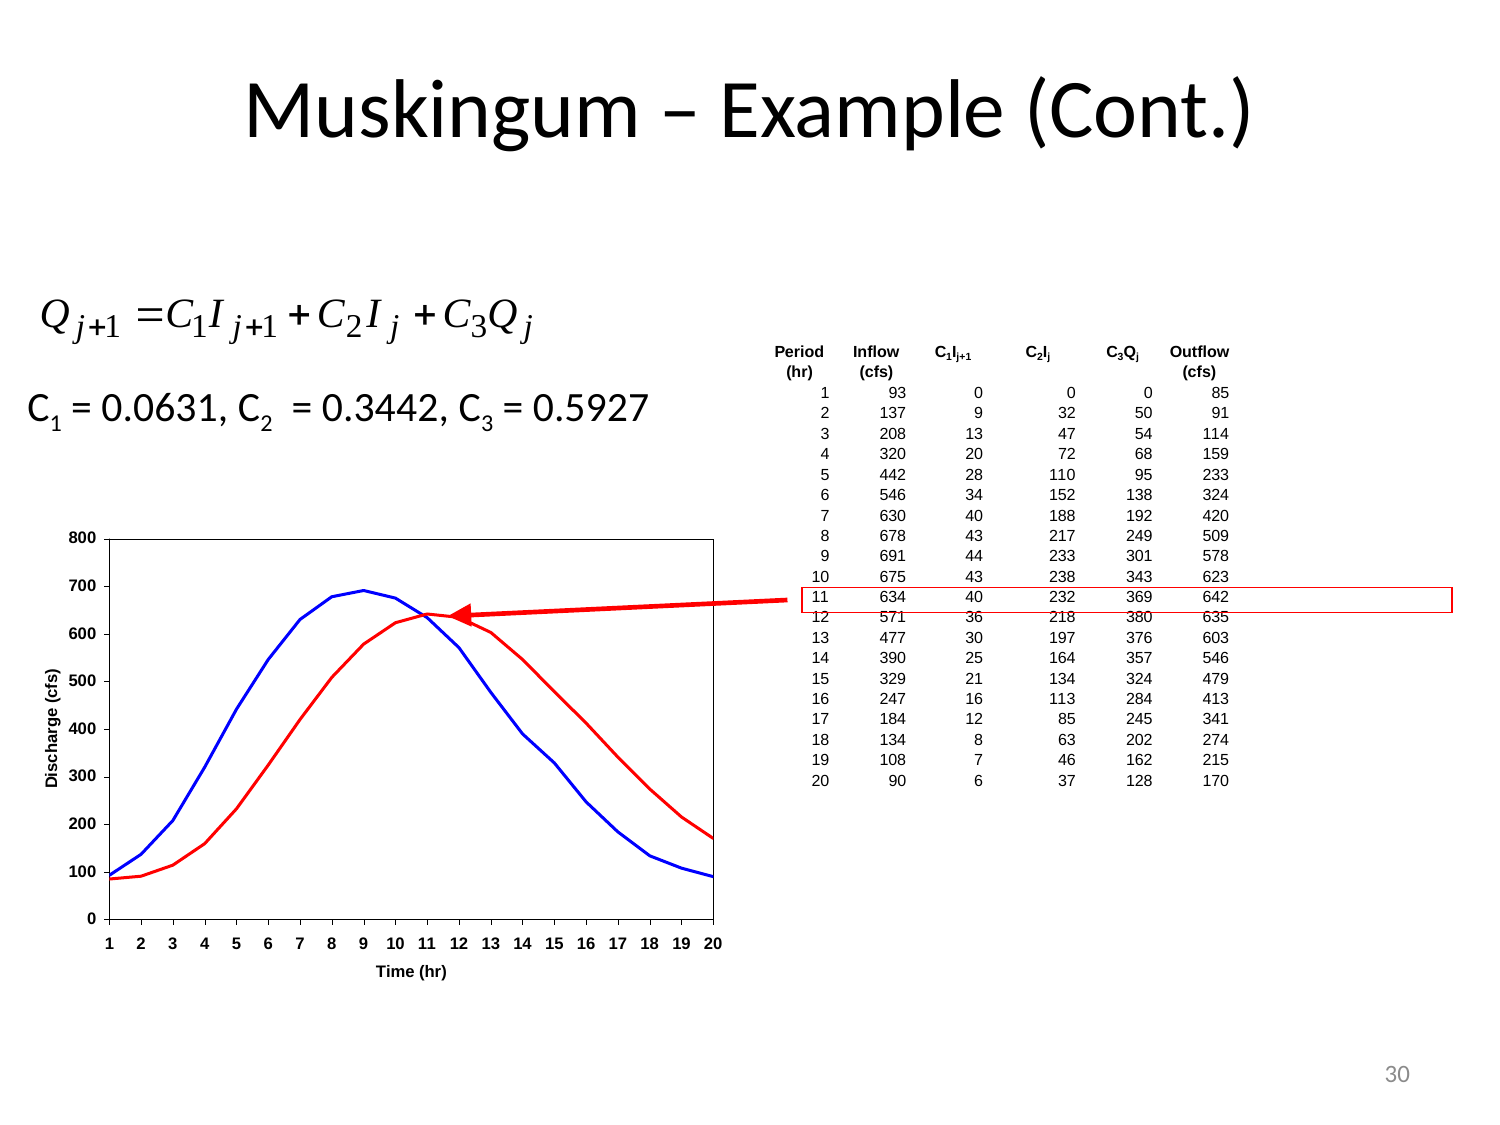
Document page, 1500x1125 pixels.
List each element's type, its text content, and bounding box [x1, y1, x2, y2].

text_box C1 = 0.0631, C2 = 0.3442, C3 = 0.5927 [12, 372, 700, 444]
picture [25, 511, 738, 1000]
slide_number 30 [1074, 1042, 1425, 1103]
title Muskingum – Example (Cont.) [75, 45, 1425, 163]
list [752, 340, 1463, 812]
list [37, 289, 538, 351]
